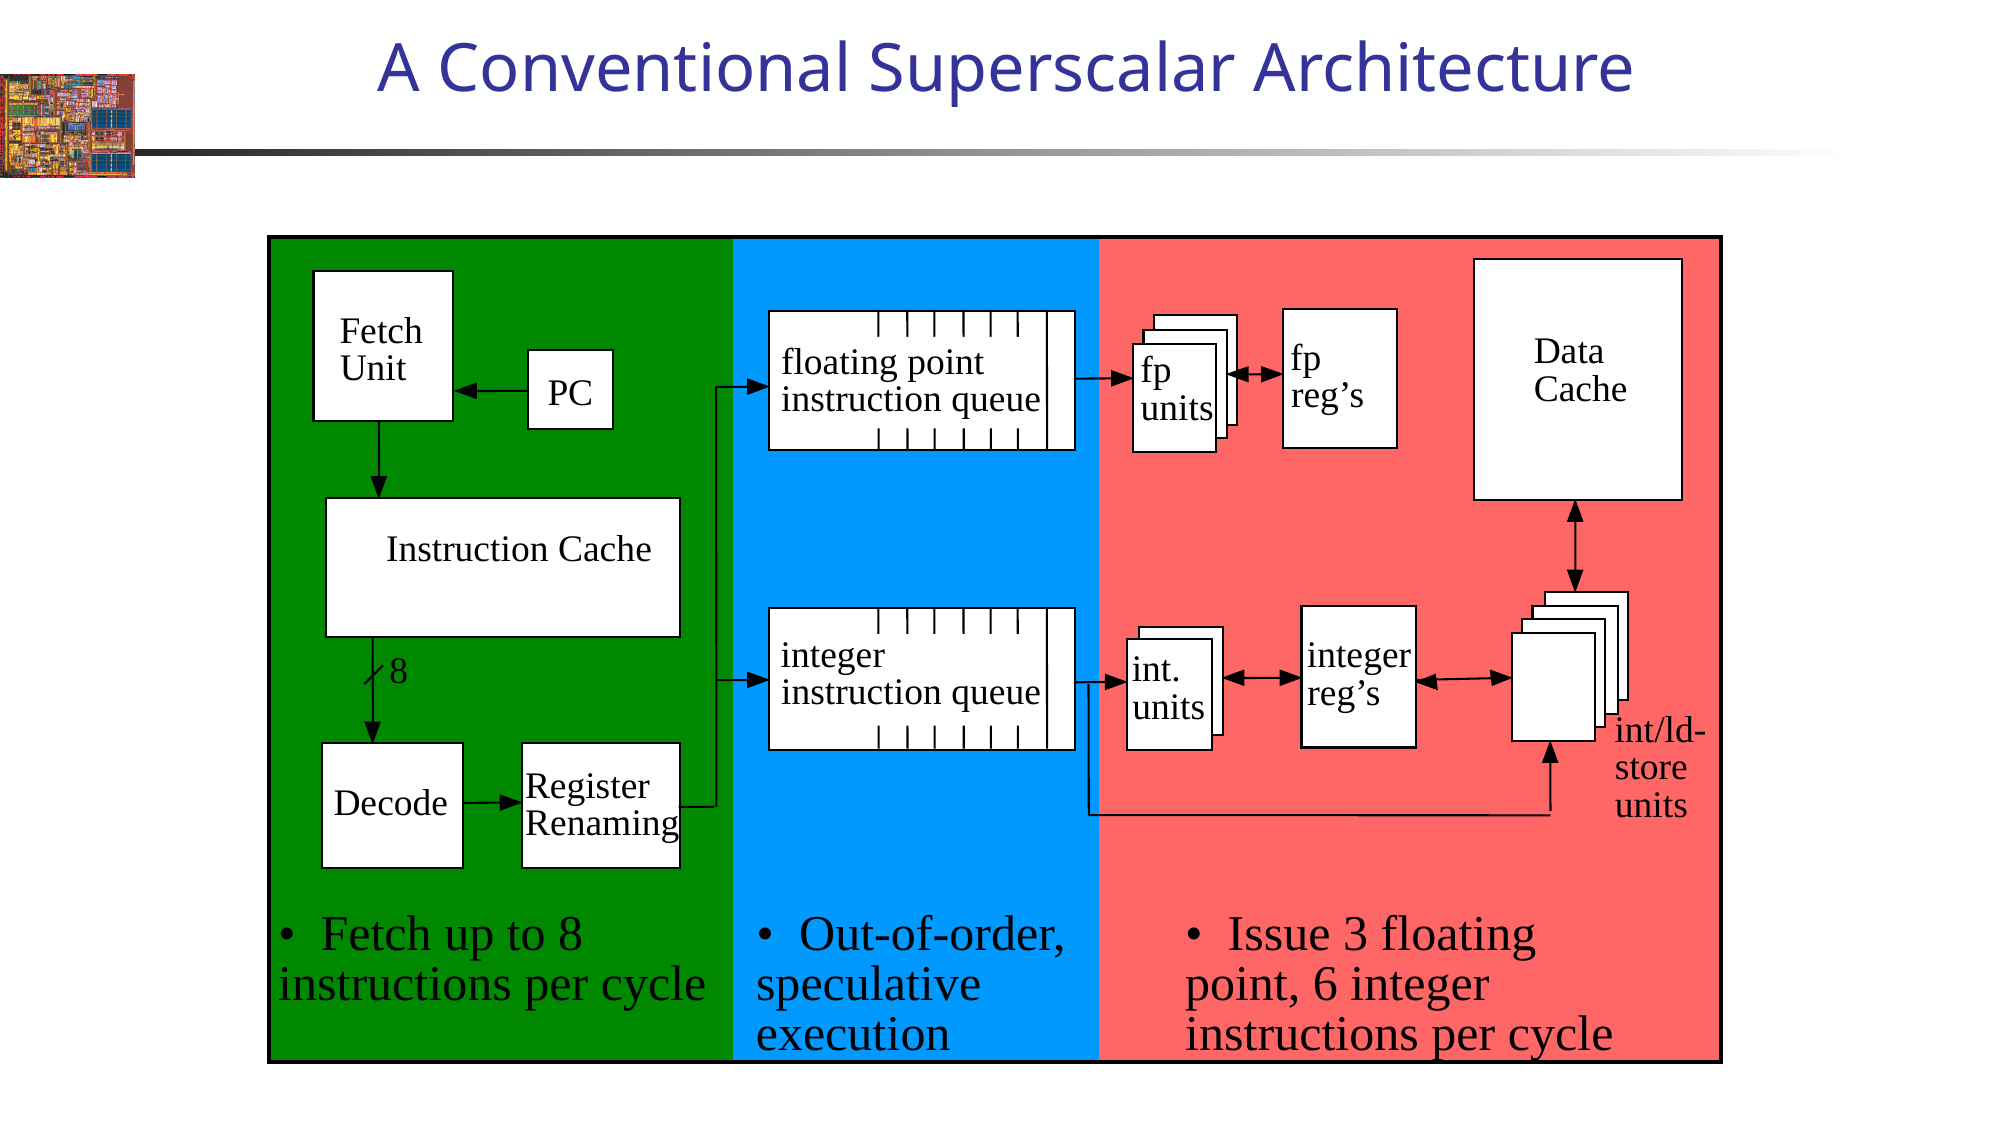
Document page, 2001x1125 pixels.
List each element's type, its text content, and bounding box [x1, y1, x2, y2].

picture [0, 74, 135, 178]
title A Conventional Superscalar Architecture [362, 37, 1863, 113]
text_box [267, 235, 1721, 1064]
